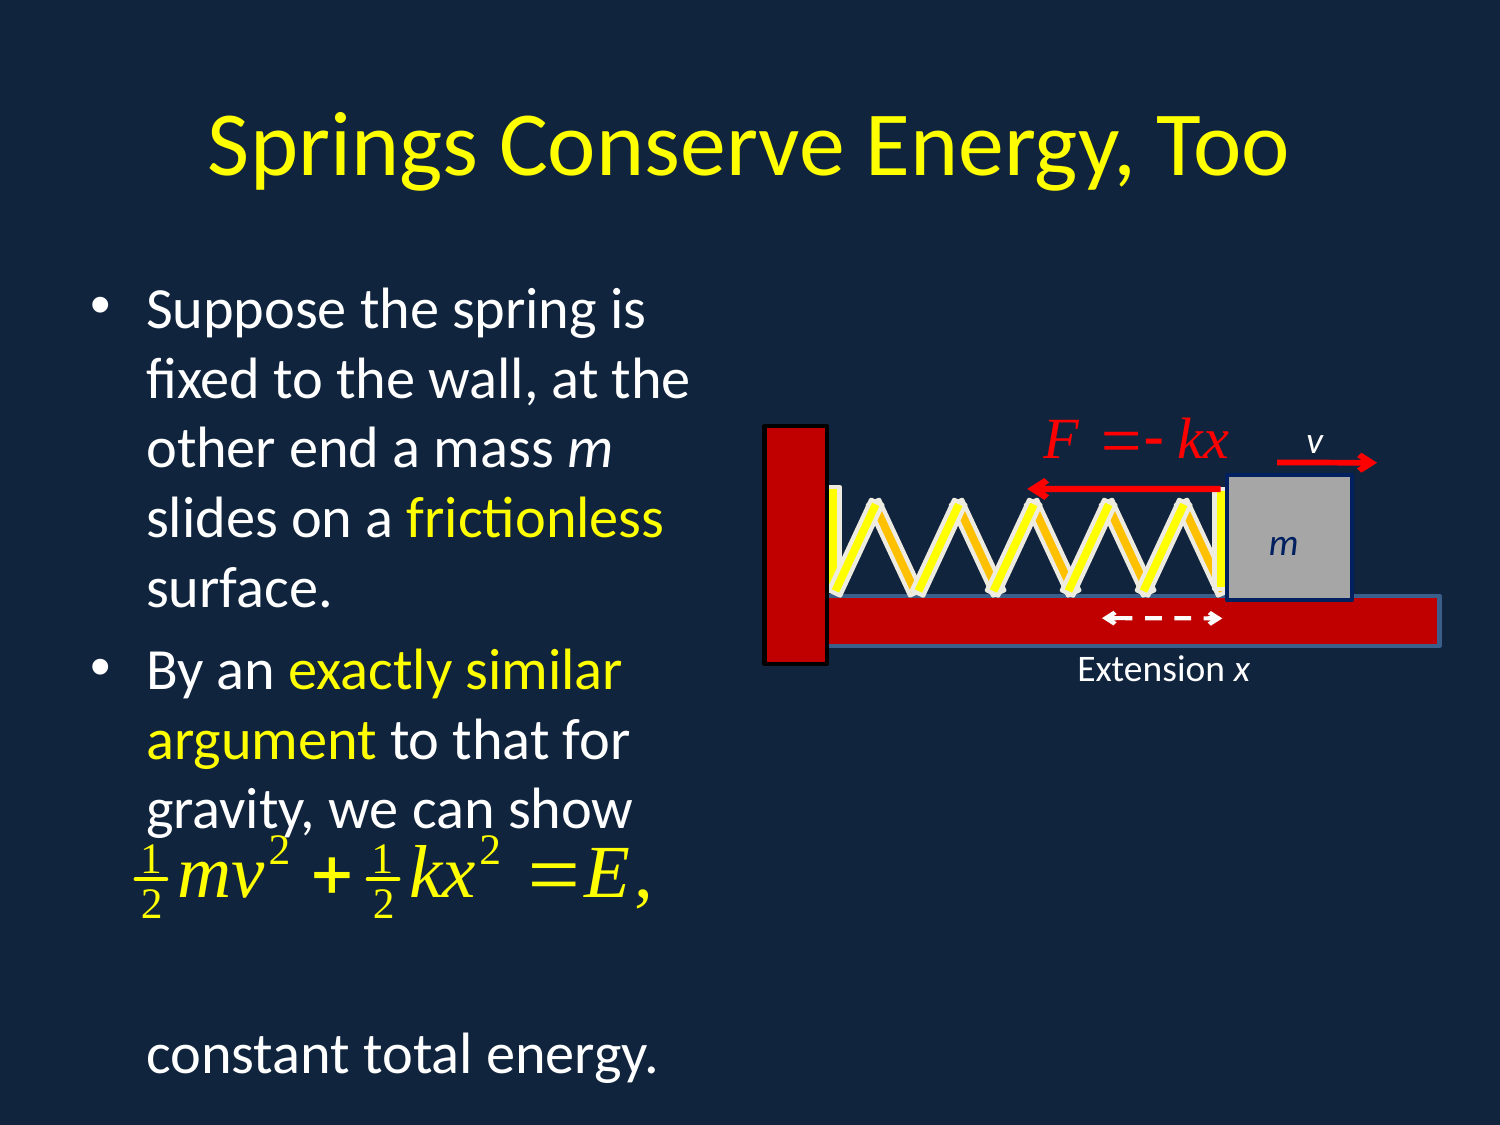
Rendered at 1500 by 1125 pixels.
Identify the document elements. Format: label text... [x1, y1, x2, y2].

list Suppose the spring is fixed to the wall, at the other end a mass m slides on a frictionless surface. By an exactly similar argument to that for gravity, we can show constant total energy. [75, 262, 738, 1100]
list A [762, 262, 1500, 1005]
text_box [131, 824, 655, 924]
title Springs Conserve Energy, Too [75, 45, 1425, 233]
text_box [764, 408, 1440, 698]
